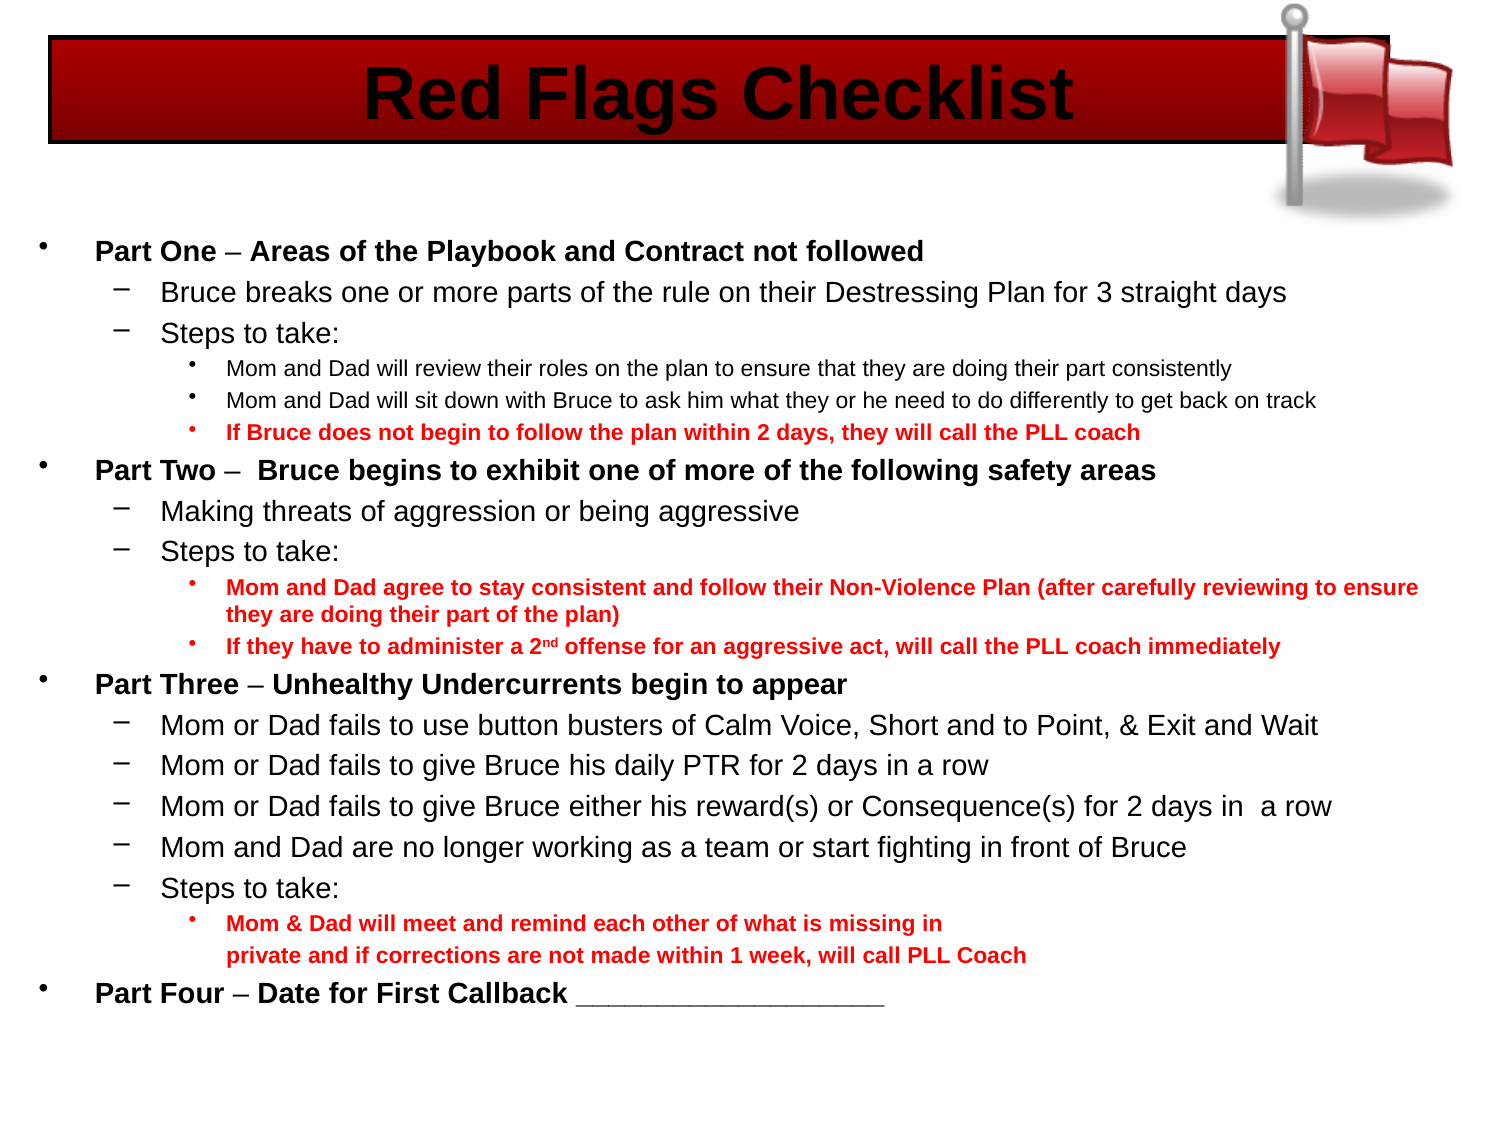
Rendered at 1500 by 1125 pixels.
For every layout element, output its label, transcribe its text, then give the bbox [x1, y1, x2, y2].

list Part One – Areas of the Playbook and Contract not followed Bruce breaks one or more parts of the rule on their Destressing Plan for 3 straight days Steps to take: Mom and Dad will review their roles on the plan to ensure that they are doing their part consistently Mom and Dad will sit down with Bruce to ask him what they or he need to do differently to get back on track If Bruce does not begin to follow the plan within 2 days, they will call the PLL coach Part Two – Bruce begins to exhibit one of more of the following safety areas Making threats of aggression or being aggressive Steps to take: Mom and Dad agree to stay consistent and follow their Non-Violence Plan (after carefully reviewing to ensure they are doing their part of the plan) If they have to administer a 2nd offense for an aggressive act, will call the PLL coach immediately Part Three – Unhealthy Undercurrents begin to appear Mom or Dad fails to use button busters of Calm Voice, Short and to Point, & Exit and Wait Mom or Dad fails to give Bruce his daily PTR for 2 days in a row Mom or Dad fails to give Bruce either his reward(s) or Consequence(s) for 2 days in a row Mom and Dad are no longer working as a team or start fighting in front of Bruce Steps to take: Mom & Dad will meet and remind each other of what is missing in private and if corrections are not made within 1 week, will call PLL Coach Part Four – Date for First Callback ___________________ [23, 224, 1474, 1125]
text_box Red Flags Checklist [49, 37, 1244, 143]
picture [1249, 0, 1476, 226]
